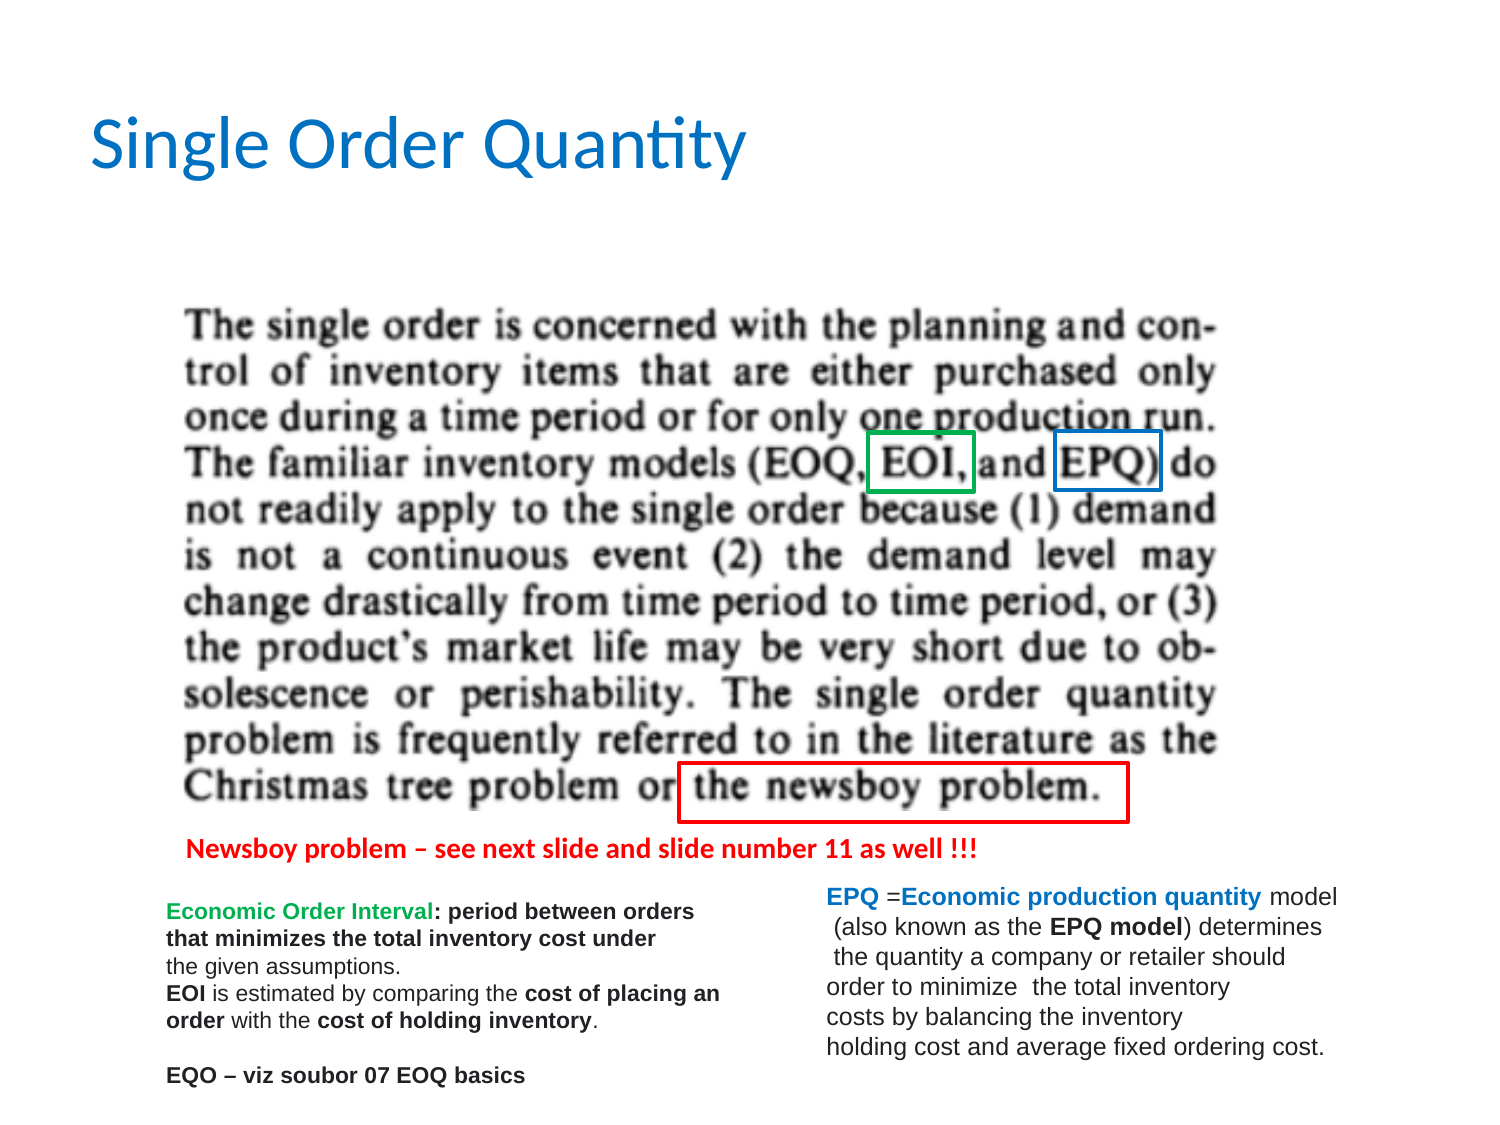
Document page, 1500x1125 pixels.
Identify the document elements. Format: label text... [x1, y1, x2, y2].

picture [182, 302, 1242, 811]
text_box Newsboy problem – see next slide and slide number 11 as well !!! [171, 822, 1105, 872]
text_box EPQ =Economic production quantity model (also known as the EPQ model) determines the quantity a company or retailer should order to minimize the total inventory costs by balancing the inventory holding cost and average fixed ordering cost. [811, 872, 1353, 1068]
title Single Order Quantity [75, 45, 1425, 233]
text_box Economic Order Interval: period between orders that minimizes the total inventory cost under the given assumptions. EOI is estimated by comparing the cost of placing an order with the cost of holding inventory. EQO – viz soubor 07 EOQ basics [151, 888, 750, 1096]
text_box [677, 818, 1130, 824]
